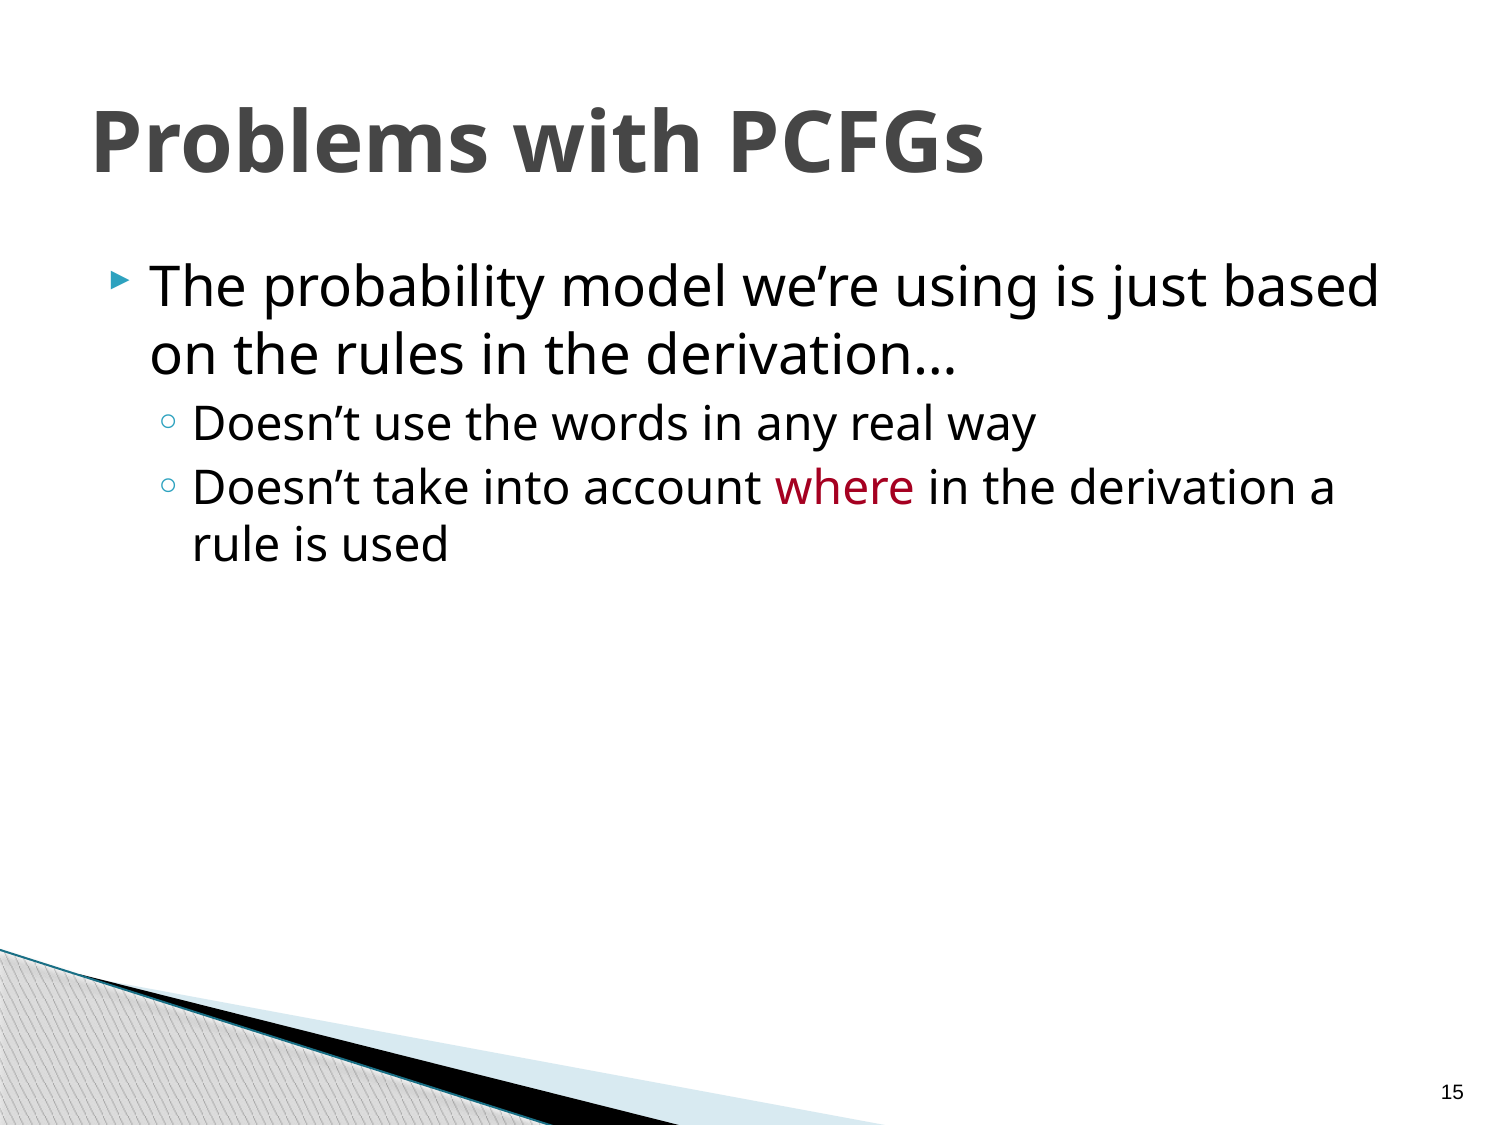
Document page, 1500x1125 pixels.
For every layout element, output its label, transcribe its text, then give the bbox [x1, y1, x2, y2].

slide_number 15 [1418, 1051, 1479, 1112]
title Problems with PCFGs [75, 45, 1425, 233]
list The probability model we’re using is just based on the rules in the derivation… Doesn’t use the words in any real way Doesn’t take into account where in the derivation a rule is used [75, 243, 1425, 986]
